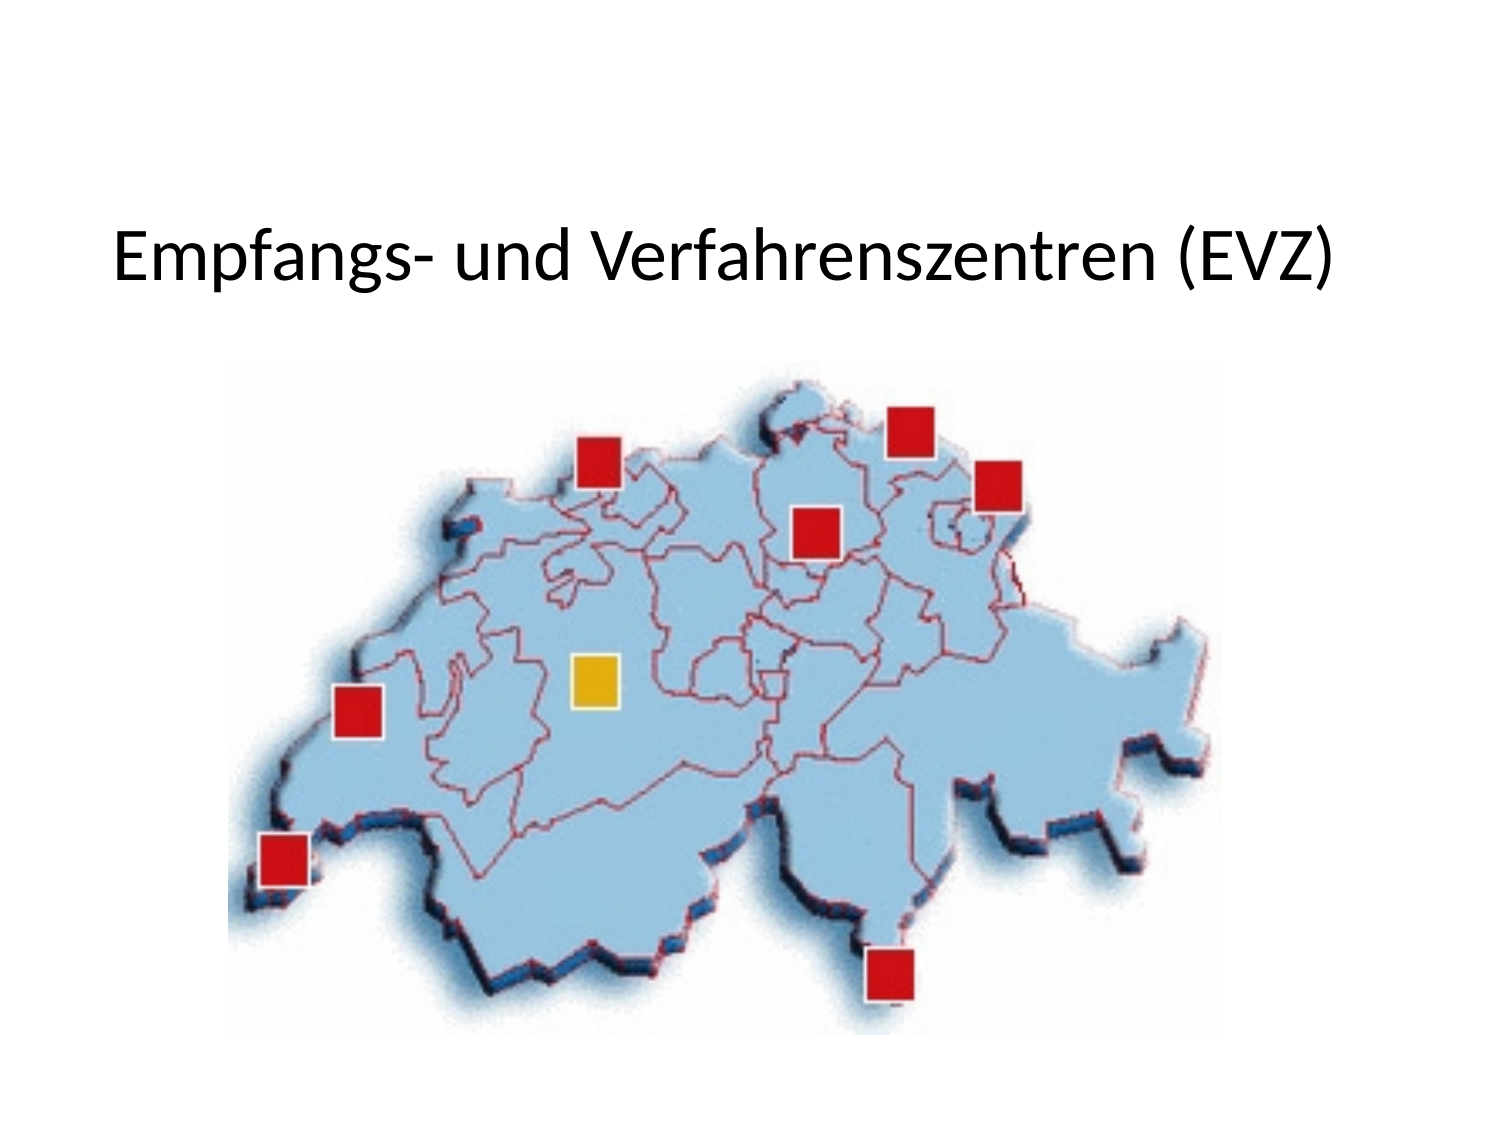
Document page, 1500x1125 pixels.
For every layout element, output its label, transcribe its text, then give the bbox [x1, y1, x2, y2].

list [228, 361, 1222, 1035]
title Empfangs- und Verfahrenszentren (EVZ) [87, 208, 1363, 315]
